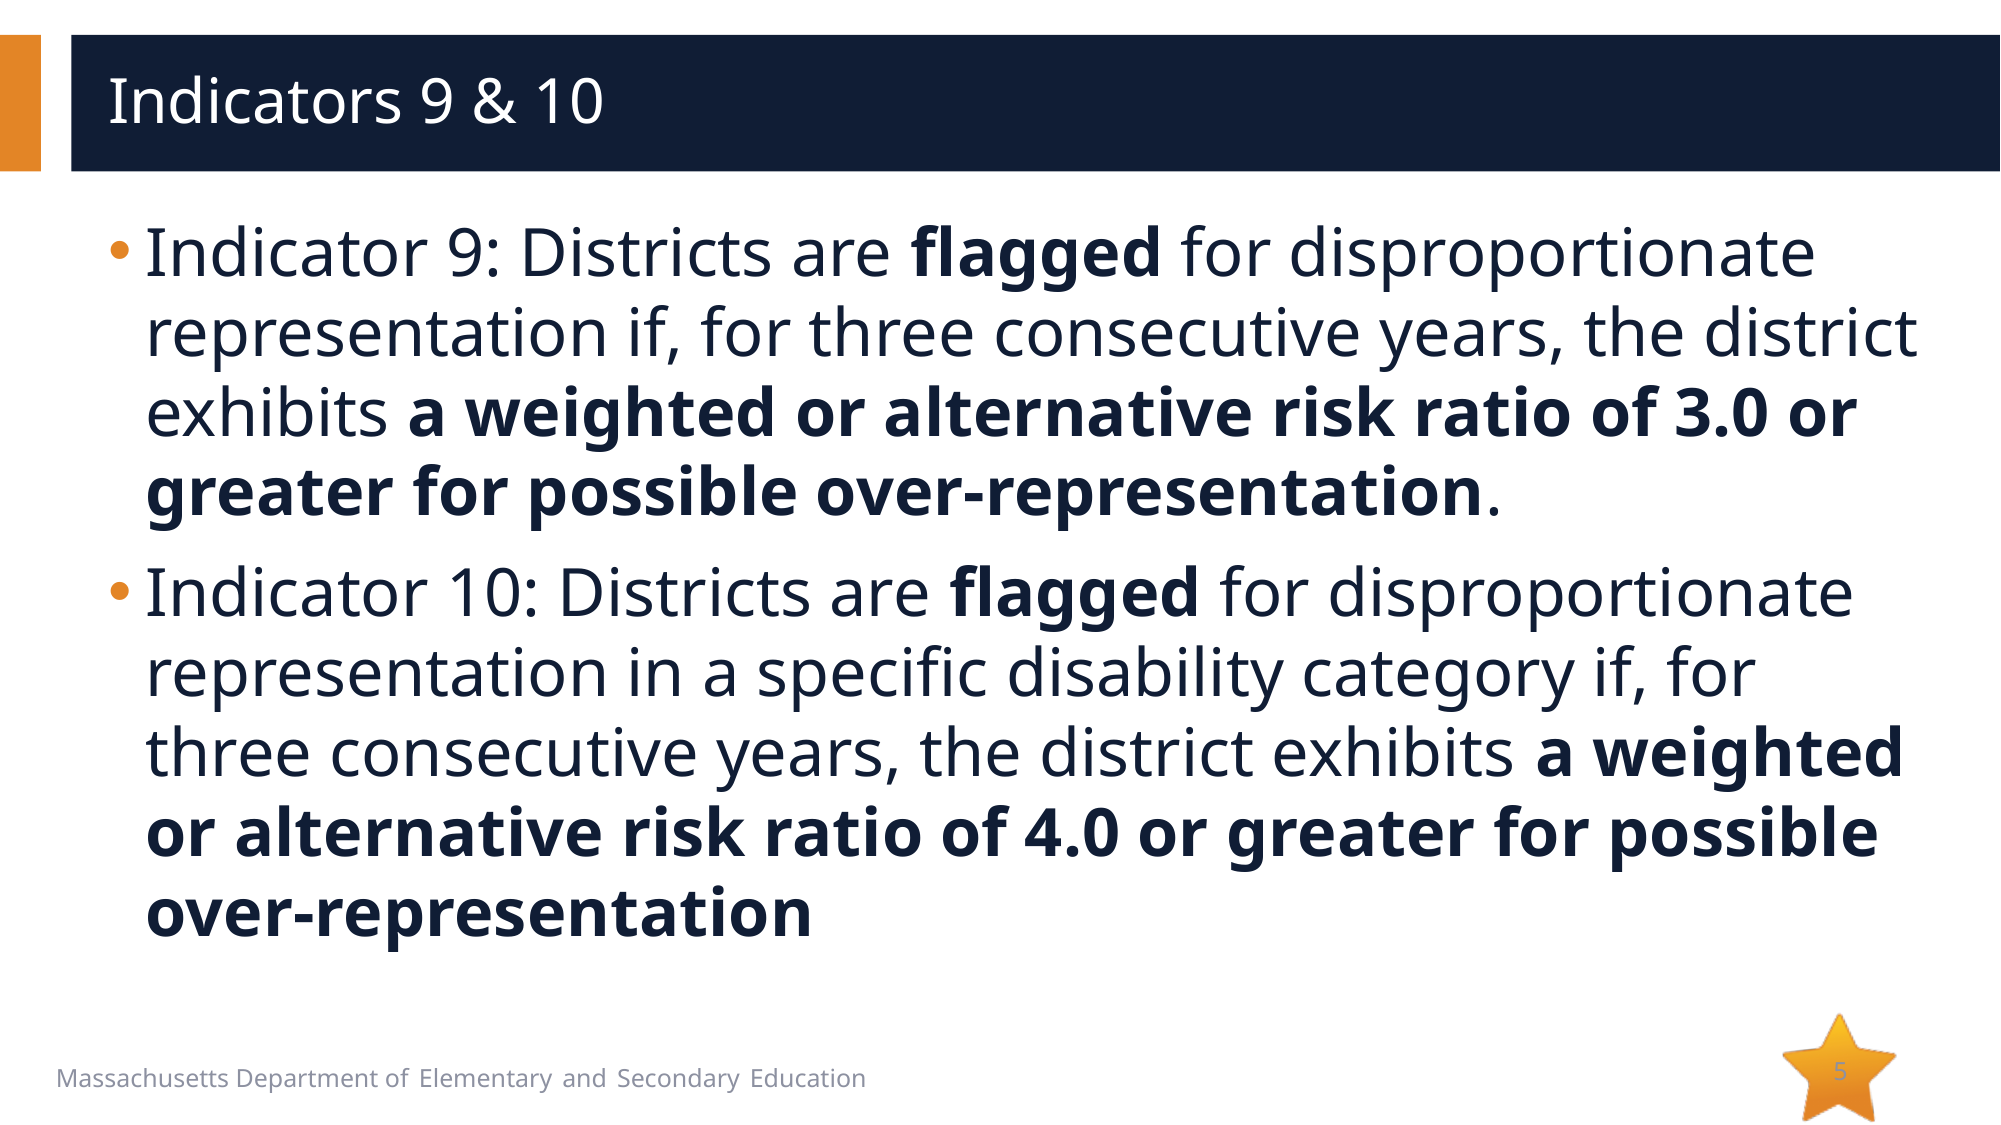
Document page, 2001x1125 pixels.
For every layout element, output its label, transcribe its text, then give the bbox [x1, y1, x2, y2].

title Indicators 9 & 10 [93, 47, 1959, 159]
list Indicator 9: Districts are flagged for disproportionate representation if, for three consecutive years, the district exhibits a weighted or alternative risk ratio of 3.0 or greater for possible over-representation. Indicator 10: Districts are flagged for disproportionate representation in a specific disability category if, for three consecutive years, the district exhibits a weighted or alternative risk ratio of 4.0 or greater for possible over-representation [93, 201, 1959, 1031]
picture [1775, 1031, 1909, 1125]
slide_number 5 [1412, 1042, 1863, 1103]
